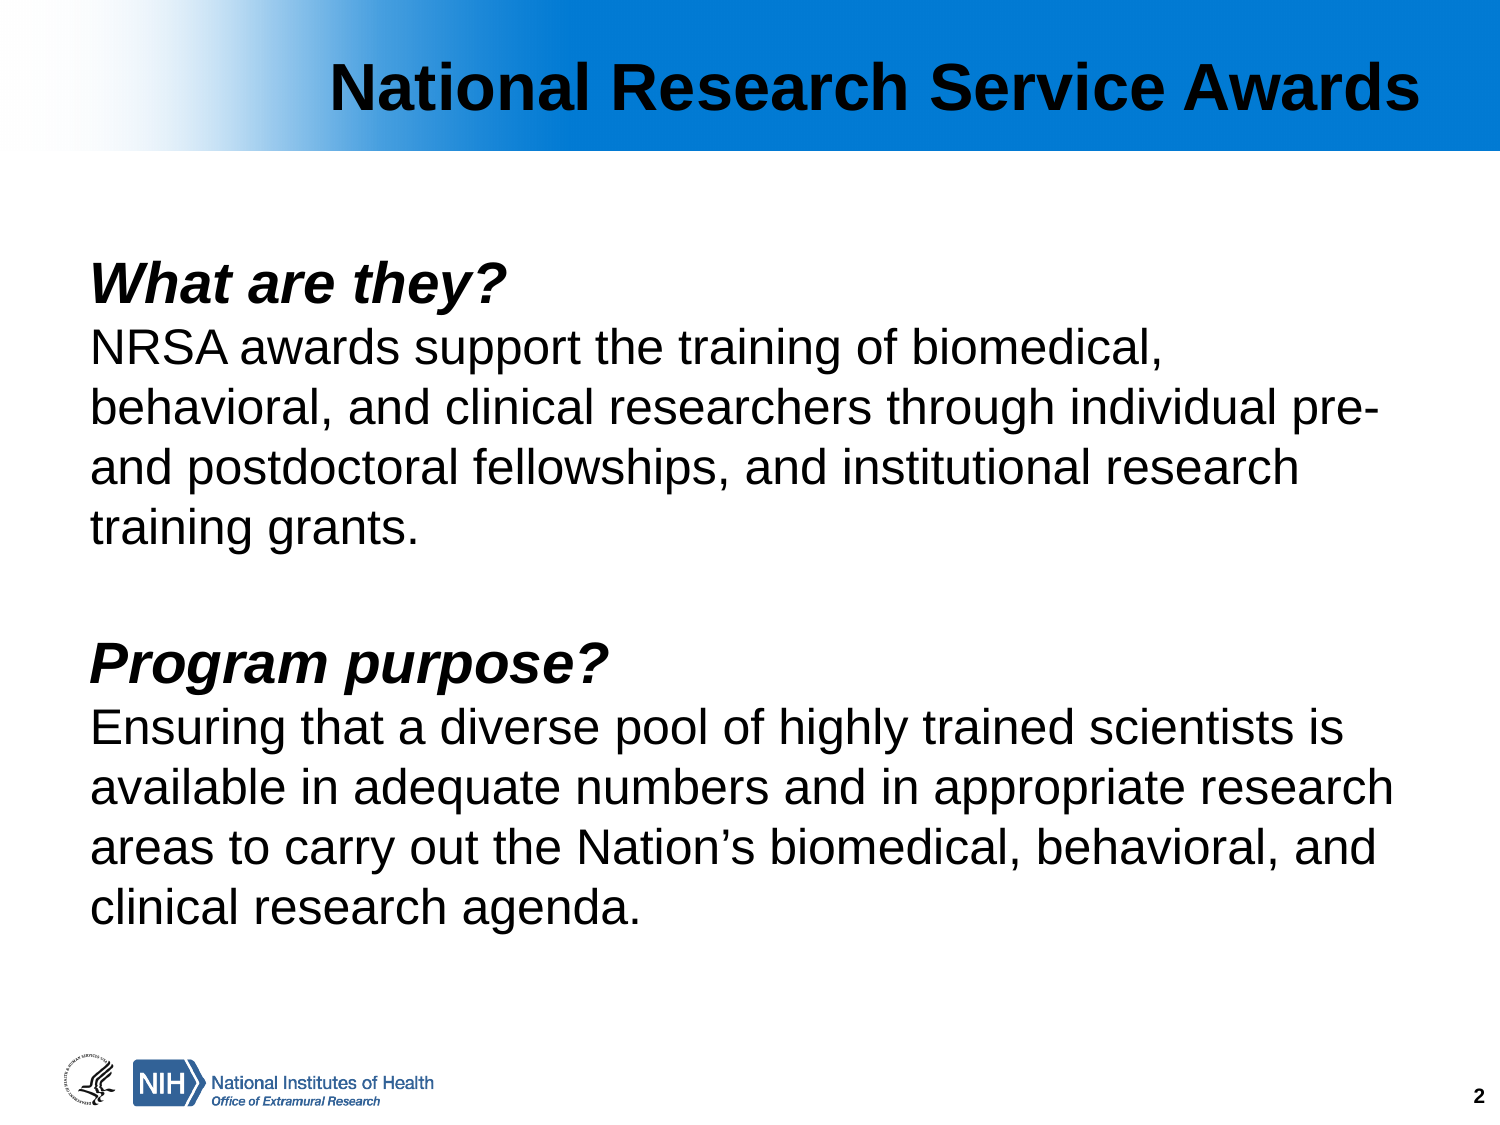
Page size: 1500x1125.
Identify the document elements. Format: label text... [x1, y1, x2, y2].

text_box What are they? NRSA awards support the training of biomedical, behavioral, and clinical researchers through individual pre- and postdoctoral fellowships, and institutional research training grants. Program purpose? Ensuring that a diverse pool of highly trained scientists is available in adequate numbers and in appropriate research areas to carry out the Nation’s biomedical, behavioral, and clinical research agenda. [75, 237, 1433, 1013]
title National Research Service Awards [187, 37, 1438, 130]
picture [64, 1054, 116, 1106]
picture [125, 1049, 439, 1113]
picture [0, 0, 1500, 151]
slide_number 2 [1275, 1074, 1500, 1101]
